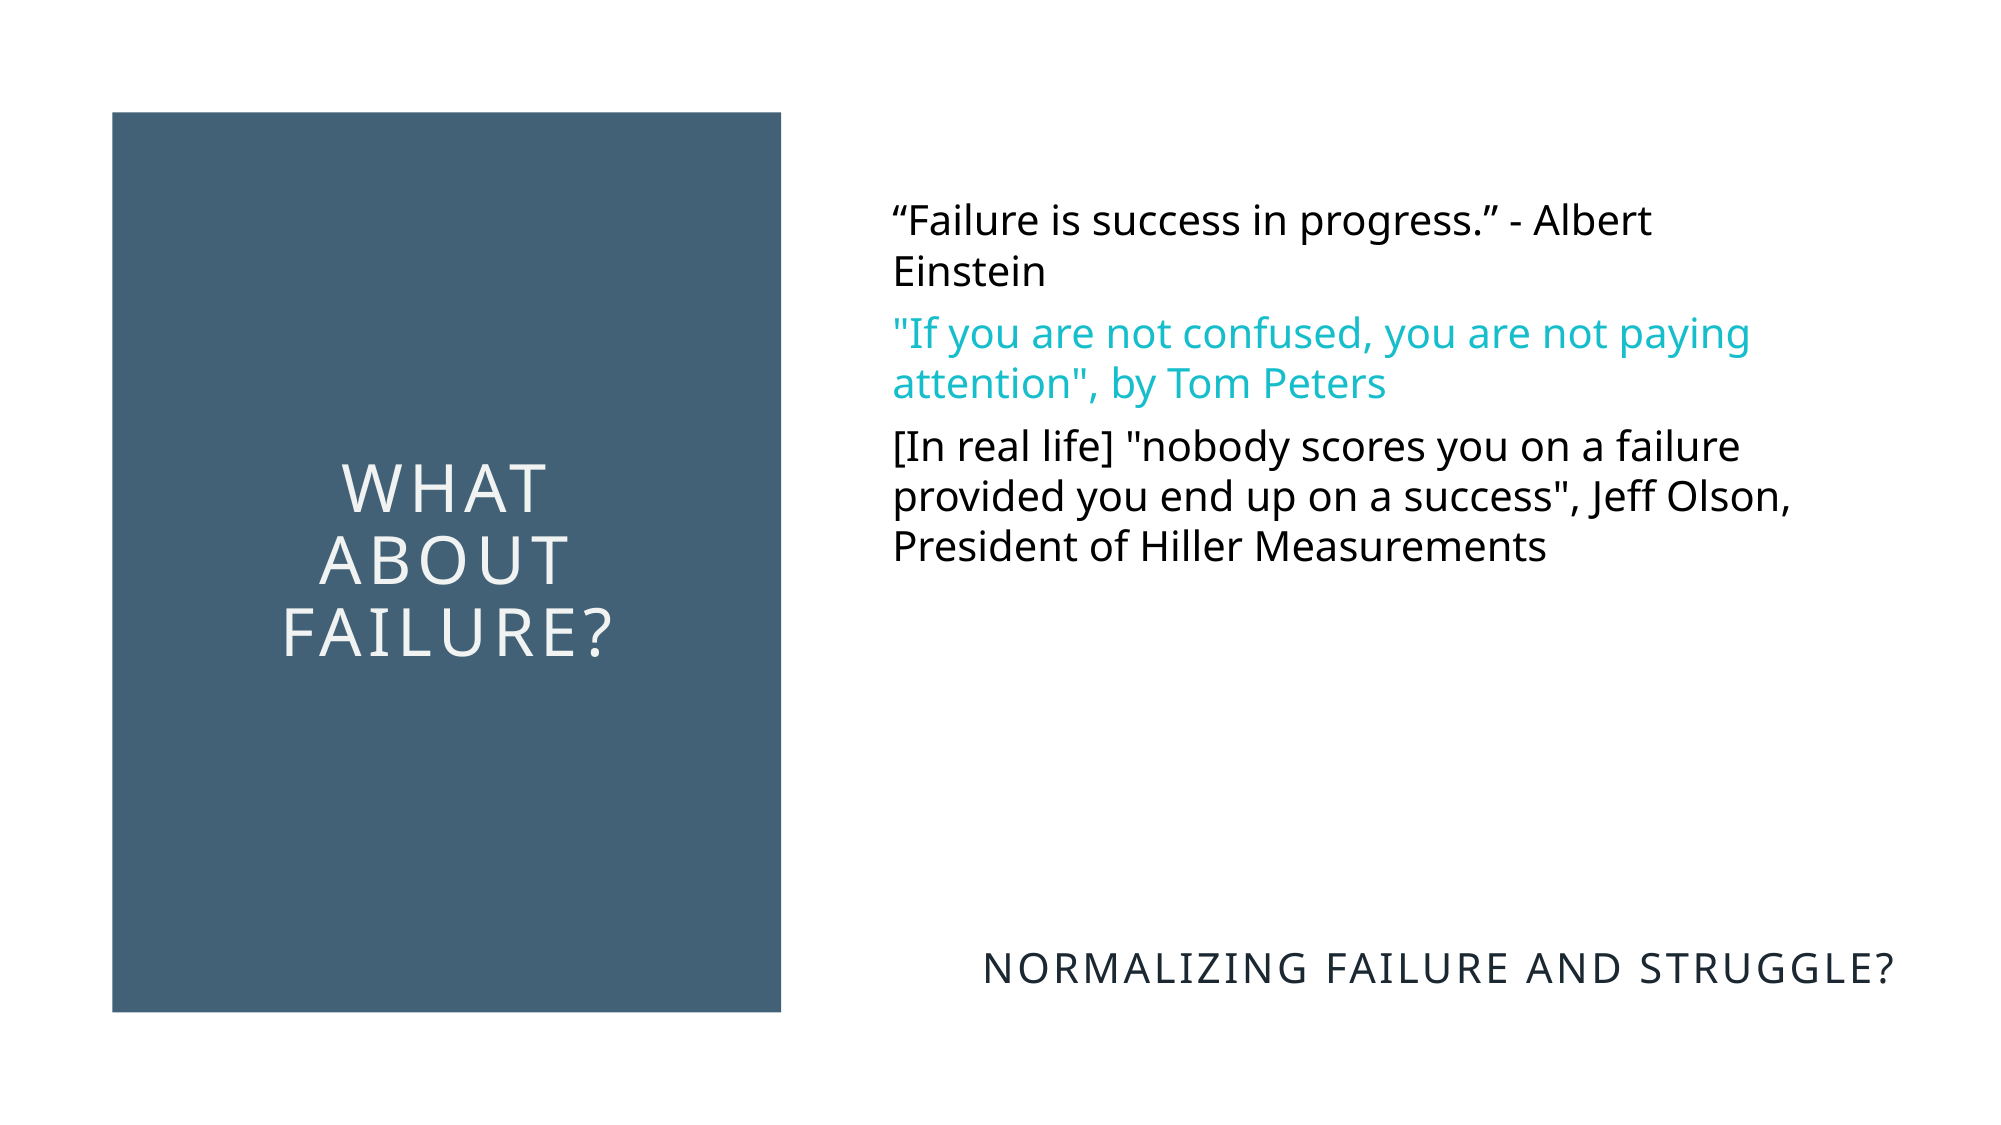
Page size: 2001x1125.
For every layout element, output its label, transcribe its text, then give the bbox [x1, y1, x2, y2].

text_box [111, 111, 782, 1013]
text_box normalizing Failure and struggle? [967, 875, 1948, 1001]
text_box “Failure is success in progress.” - Albert Einstein "If you are not confused, you are not paying attention", by Tom Peters [In real life] "nobody scores you on a failure provided you end up on a success", Jeff Olson, President of Hiller Measurements [877, 186, 1822, 618]
title What about Failure? [225, 224, 669, 900]
